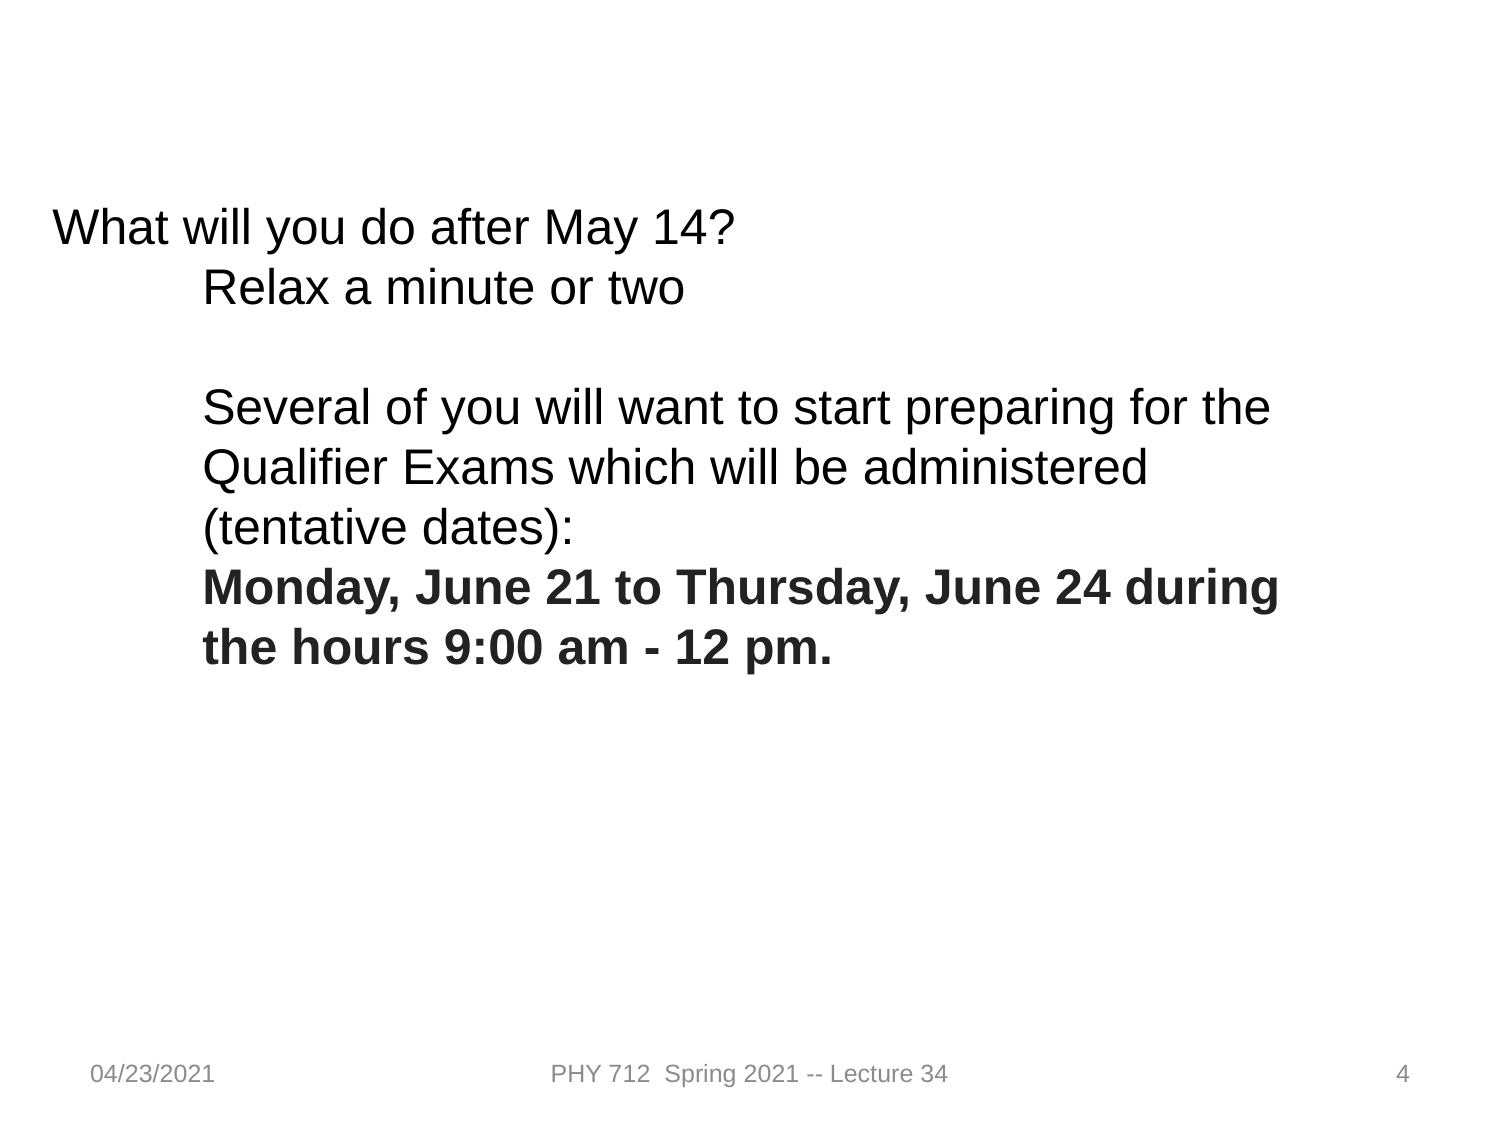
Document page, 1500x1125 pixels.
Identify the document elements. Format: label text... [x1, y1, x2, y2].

footer PHY 712 Spring 2021 -- Lecture 34 [512, 1042, 988, 1103]
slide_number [75, 1042, 425, 1103]
text_box What will you do after May 14? Relax a minute or two Several of you will want to start preparing for the Qualifier Exams which will be administered (tentative dates): Monday, June 21 to Thursday, June 24 during the hours 9:00 am - 12 pm. [37, 187, 1375, 683]
slide_number 4 [1074, 1042, 1425, 1103]
